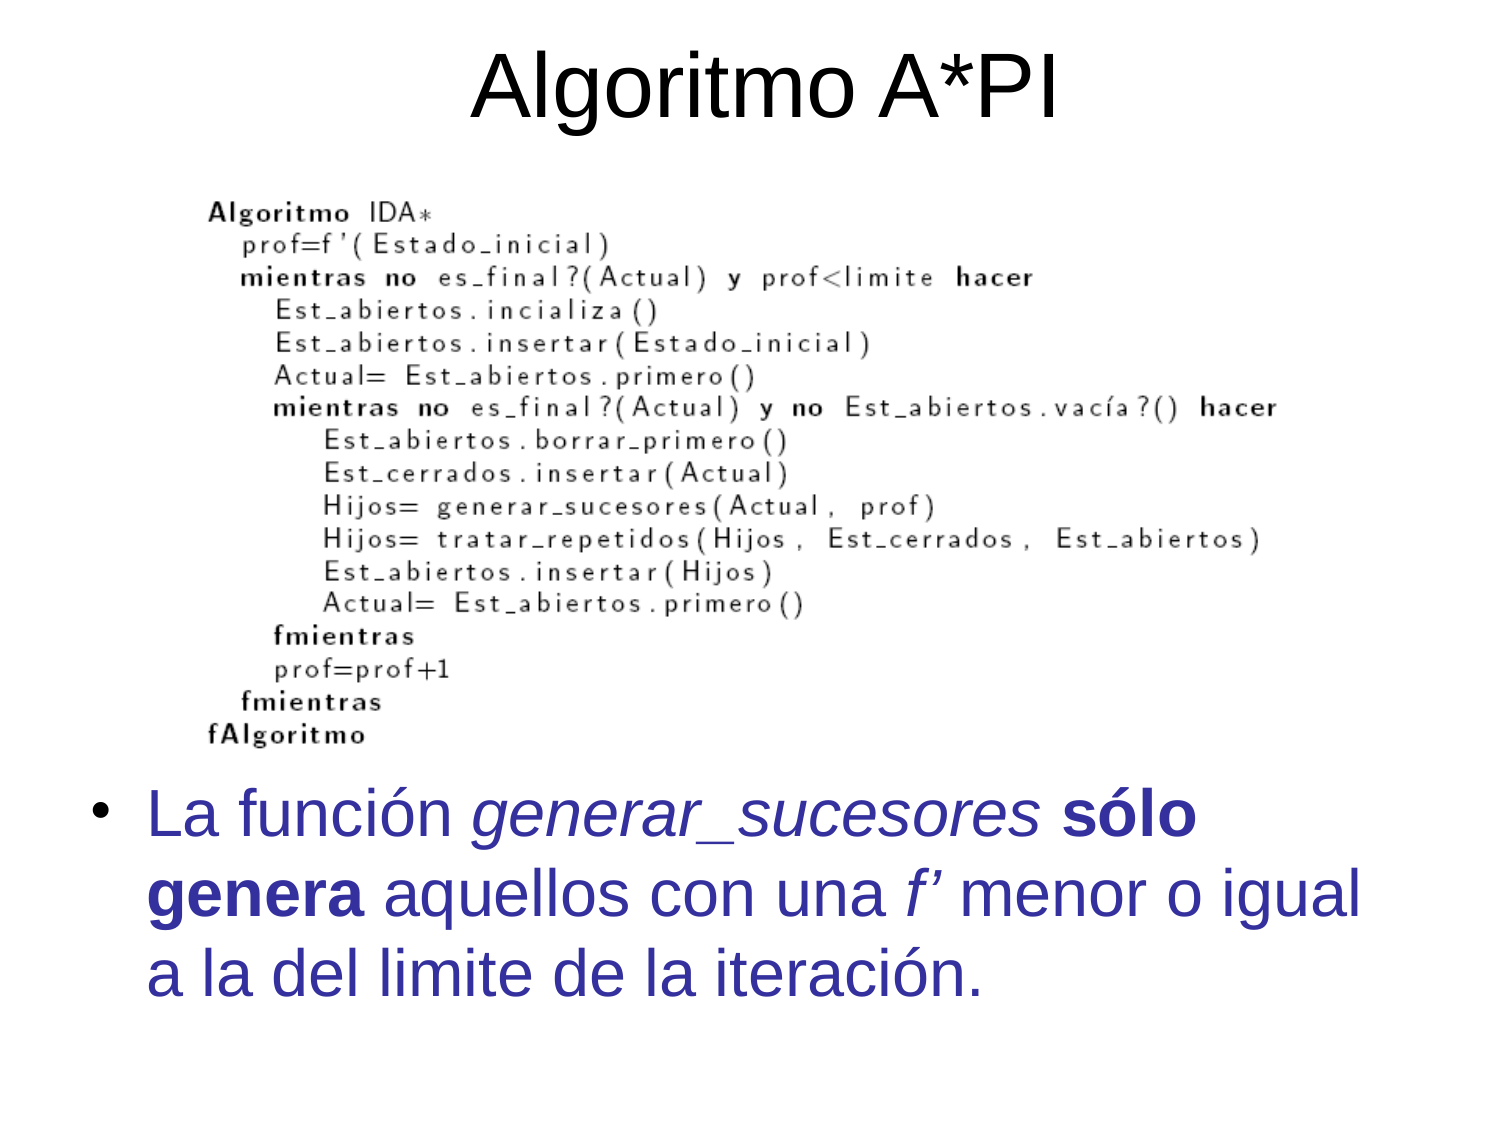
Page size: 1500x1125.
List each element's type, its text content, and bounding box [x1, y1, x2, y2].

list La función generar_sucesores sólo genera aquellos con una f’ menor o igual a la del limite de la iteración. [74, 761, 1426, 1125]
title Algoritmo A*PI [124, 0, 1401, 163]
picture [180, 175, 1319, 761]
